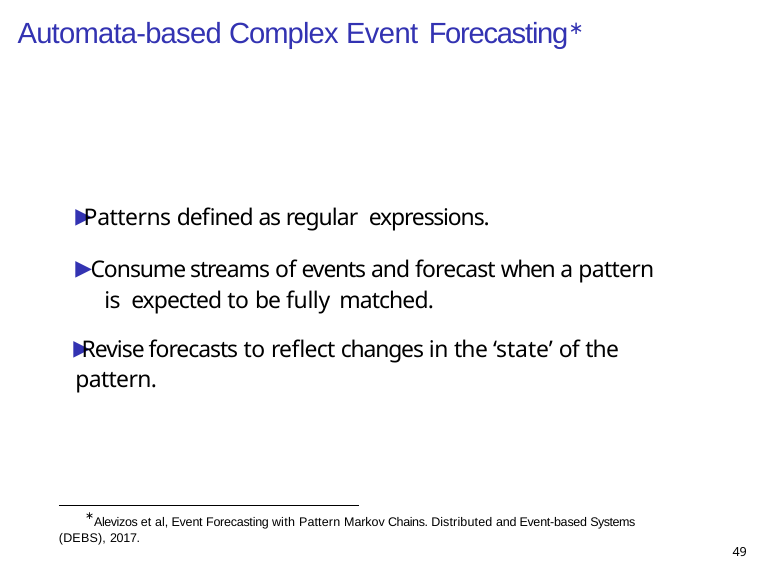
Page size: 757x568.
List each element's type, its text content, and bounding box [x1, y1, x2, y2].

text_box ▶ Patterns defined as regular expressions. ▶ Consume streams of events and forecast when a pattern is expected to be fully matched. ▶ Revise forecasts to reflect changes in the ‘state’ of the pattern. [73, 187, 699, 393]
slide_number 49 [726, 546, 757, 562]
text_box ∗Alevizos et al, Event Forecasting with Pattern Markov Chains. Distributed and Event-based Systems (DEBS), 2017. [56, 508, 652, 545]
title Automata-based Complex Event Forecasting∗ [15, 11, 588, 107]
